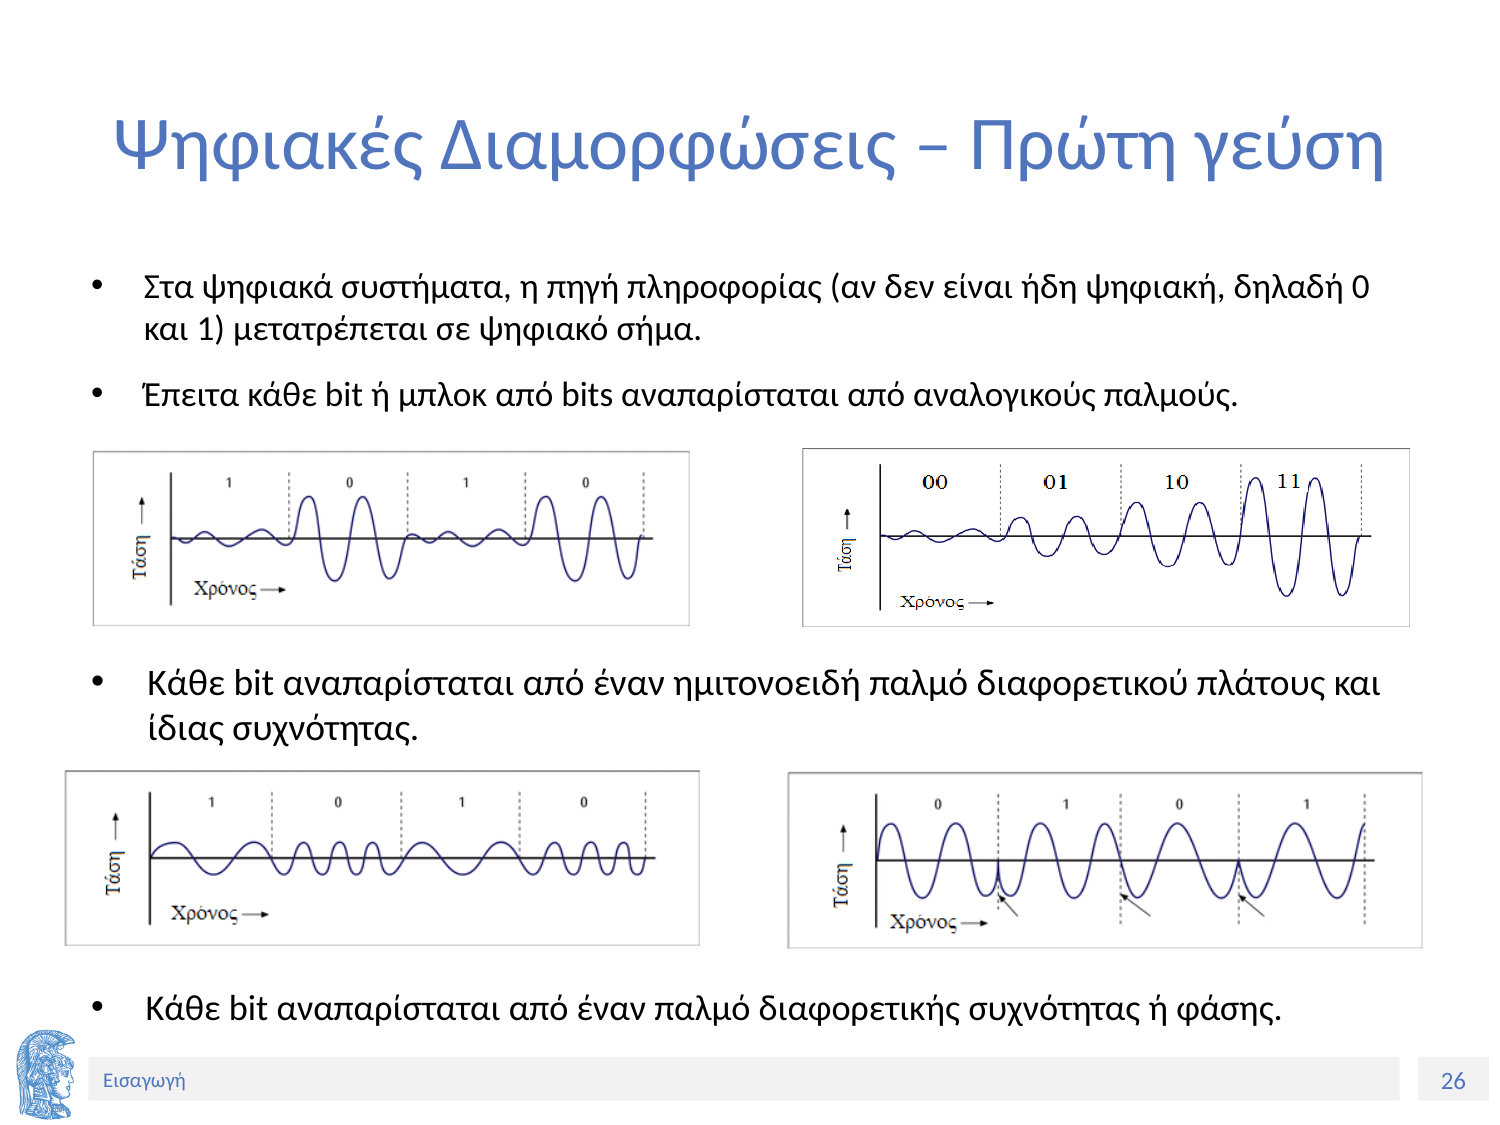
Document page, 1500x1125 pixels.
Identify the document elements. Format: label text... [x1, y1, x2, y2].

picture [9, 1026, 81, 1120]
picture [74, 432, 707, 646]
title Ψηφιακές Διαμορφώσεις – Πρώτη γεύση [75, 45, 1425, 233]
picture [781, 437, 1426, 634]
text_box Κάθε bit αναπαρίσταται από έναν παλμό διαφορετικής συχνότητας ή φάσης. [76, 976, 1427, 1035]
picture [61, 763, 715, 957]
list Στα ψηφιακά συστήματα, η πηγή πληροφορίας (αν δεν είναι ήδη ψηφιακή, δηλαδή 0 και 1) μετατρέπεται σε ψηφιακό σήμα. Έπειτα κάθε bit ή μπλοκ από bits αναπαρίσταται από αναλογικούς παλμούς. [76, 255, 1427, 422]
picture [775, 762, 1439, 965]
text_box Κάθε bit αναπαρίσταται από έναν ημιτονοειδή παλμό διαφορετικού πλάτους και ίδιας συχνότητας. [76, 650, 1427, 764]
